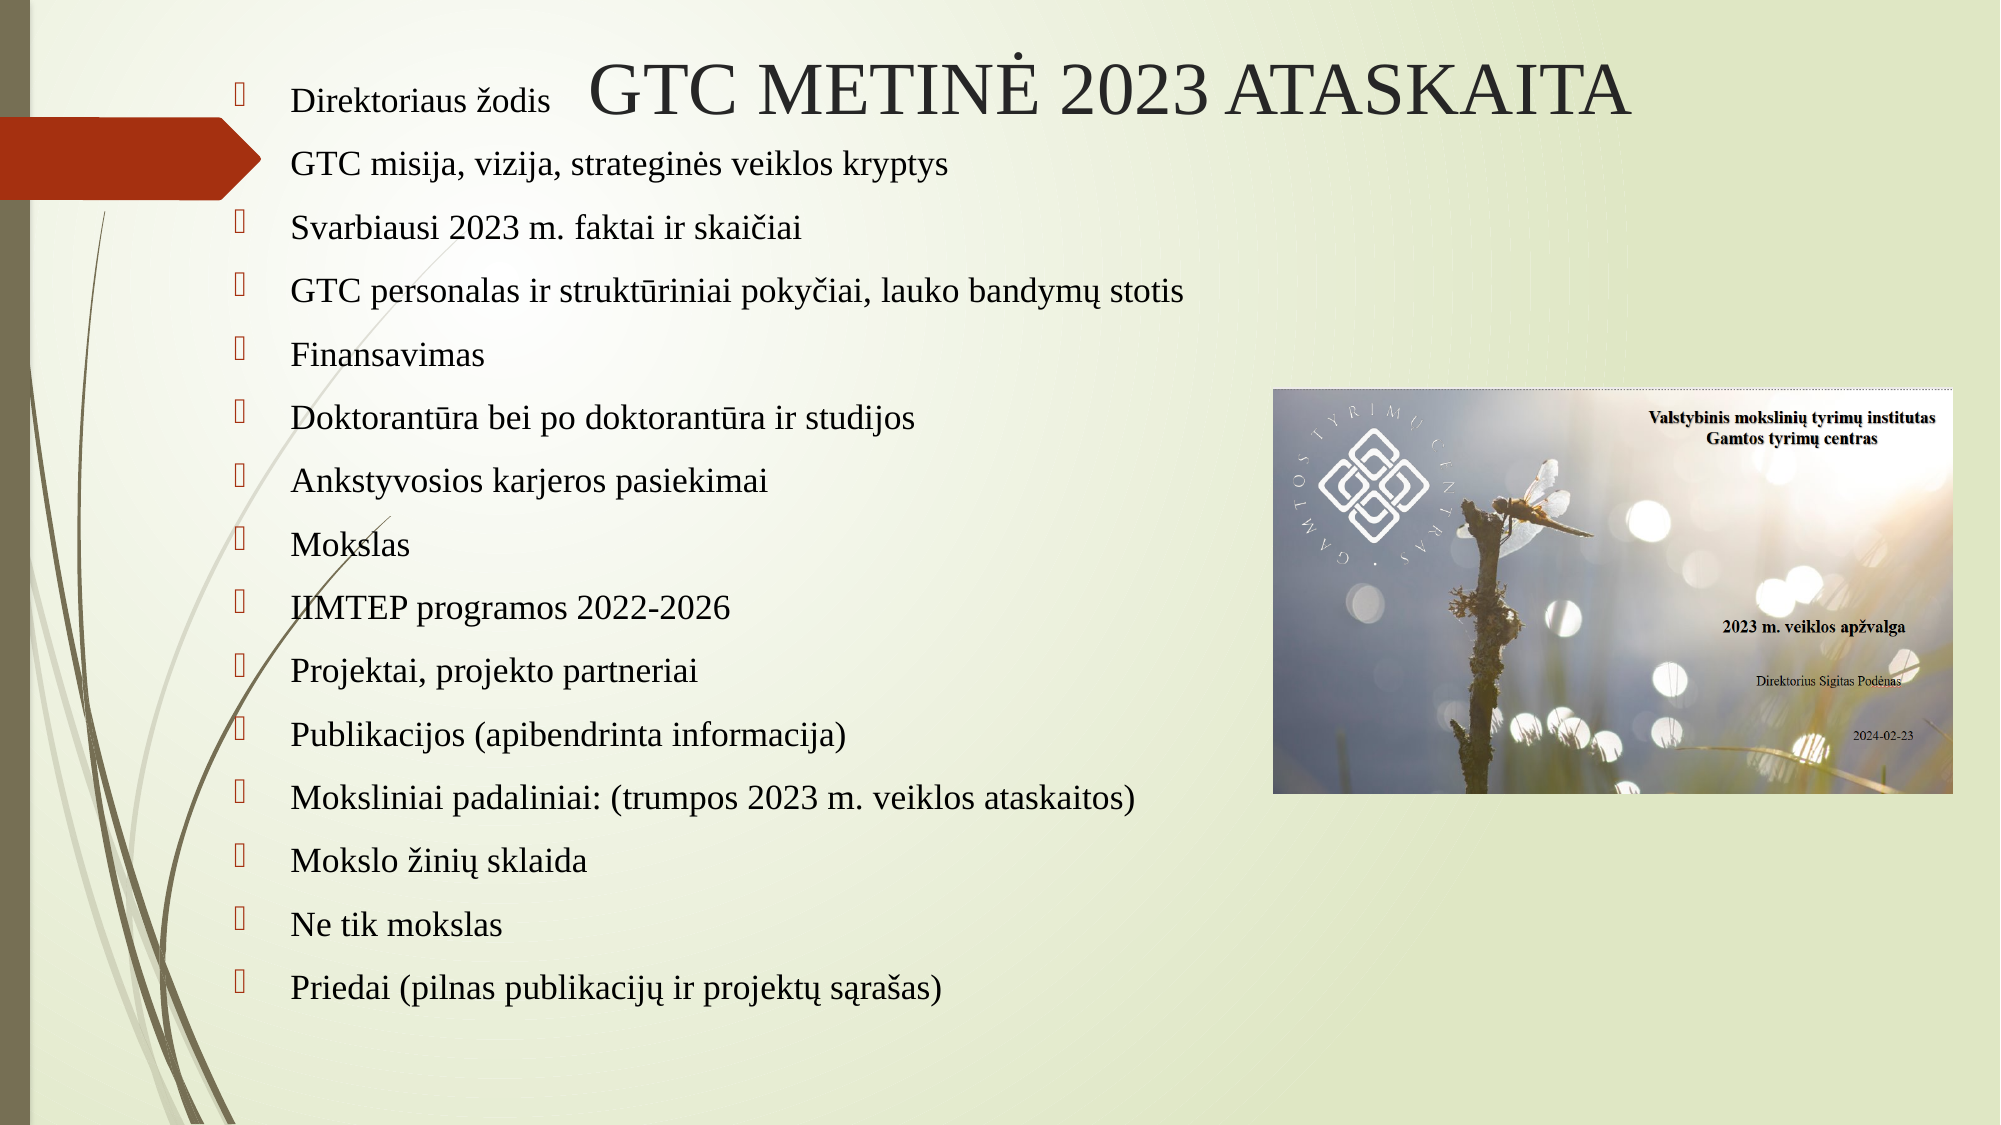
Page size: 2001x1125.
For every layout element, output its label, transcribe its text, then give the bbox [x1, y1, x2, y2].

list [1273, 387, 1953, 794]
title GTC METINĖ 2023 ATASKAITA [367, 31, 1856, 176]
list Direktoriaus žodis GTC misija, vizija, strateginės veiklos kryptys Svarbiausi 2023 m. faktai ir skaičiai GTC personalas ir struktūriniai pokyčiai, lauko bandymų stotis Finansavimas Doktorantūra bei po doktorantūra ir studijos Ankstyvosios karjeros pasiekimai Mokslas IIMTEP programos 2022-2026 Projektai, projekto partneriai Publikacijos (apibendrinta informacija) Moksliniai padaliniai: (trumpos 2023 m. veiklos ataskaitos) Mokslo žinių sklaida Ne tik mokslas Priedai (pilnas publikacijų ir projektų sąrašas) [219, 69, 1210, 1015]
